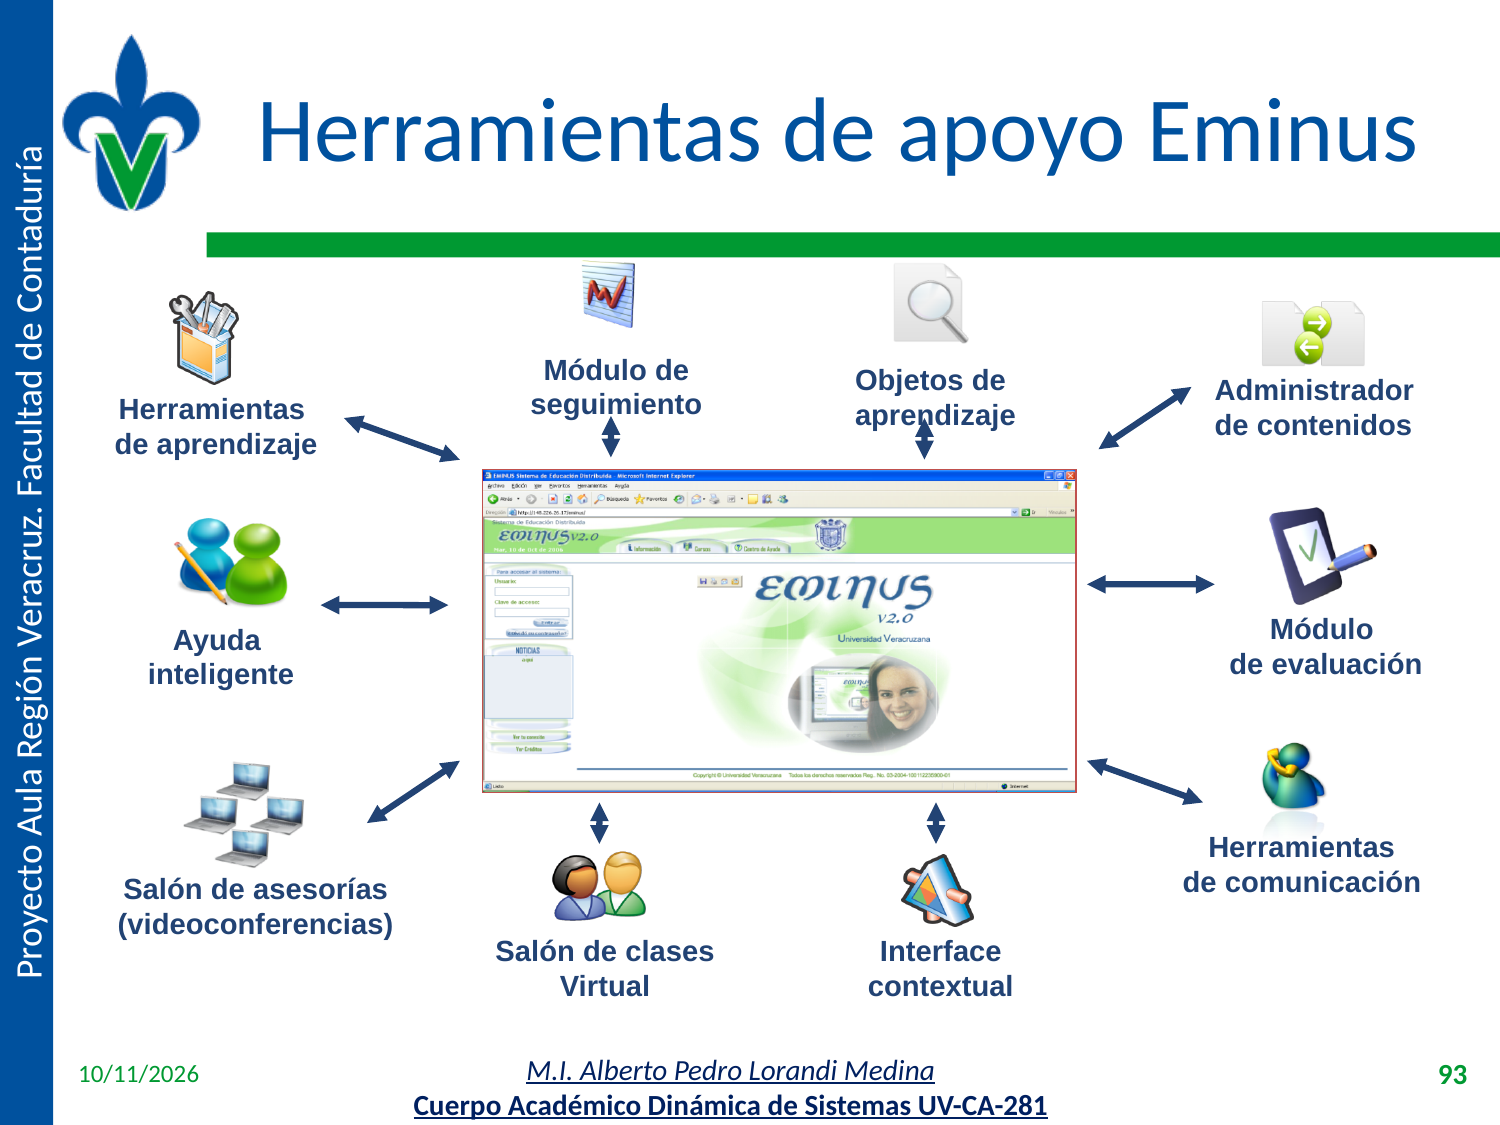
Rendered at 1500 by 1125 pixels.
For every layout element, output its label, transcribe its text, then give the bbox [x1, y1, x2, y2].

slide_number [63, 1042, 231, 1103]
picture [55, 30, 207, 220]
title Herramientas de apoyo Eminus [206, 30, 1471, 219]
slide_number 93 [1352, 1042, 1483, 1103]
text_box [88, 260, 1436, 1000]
